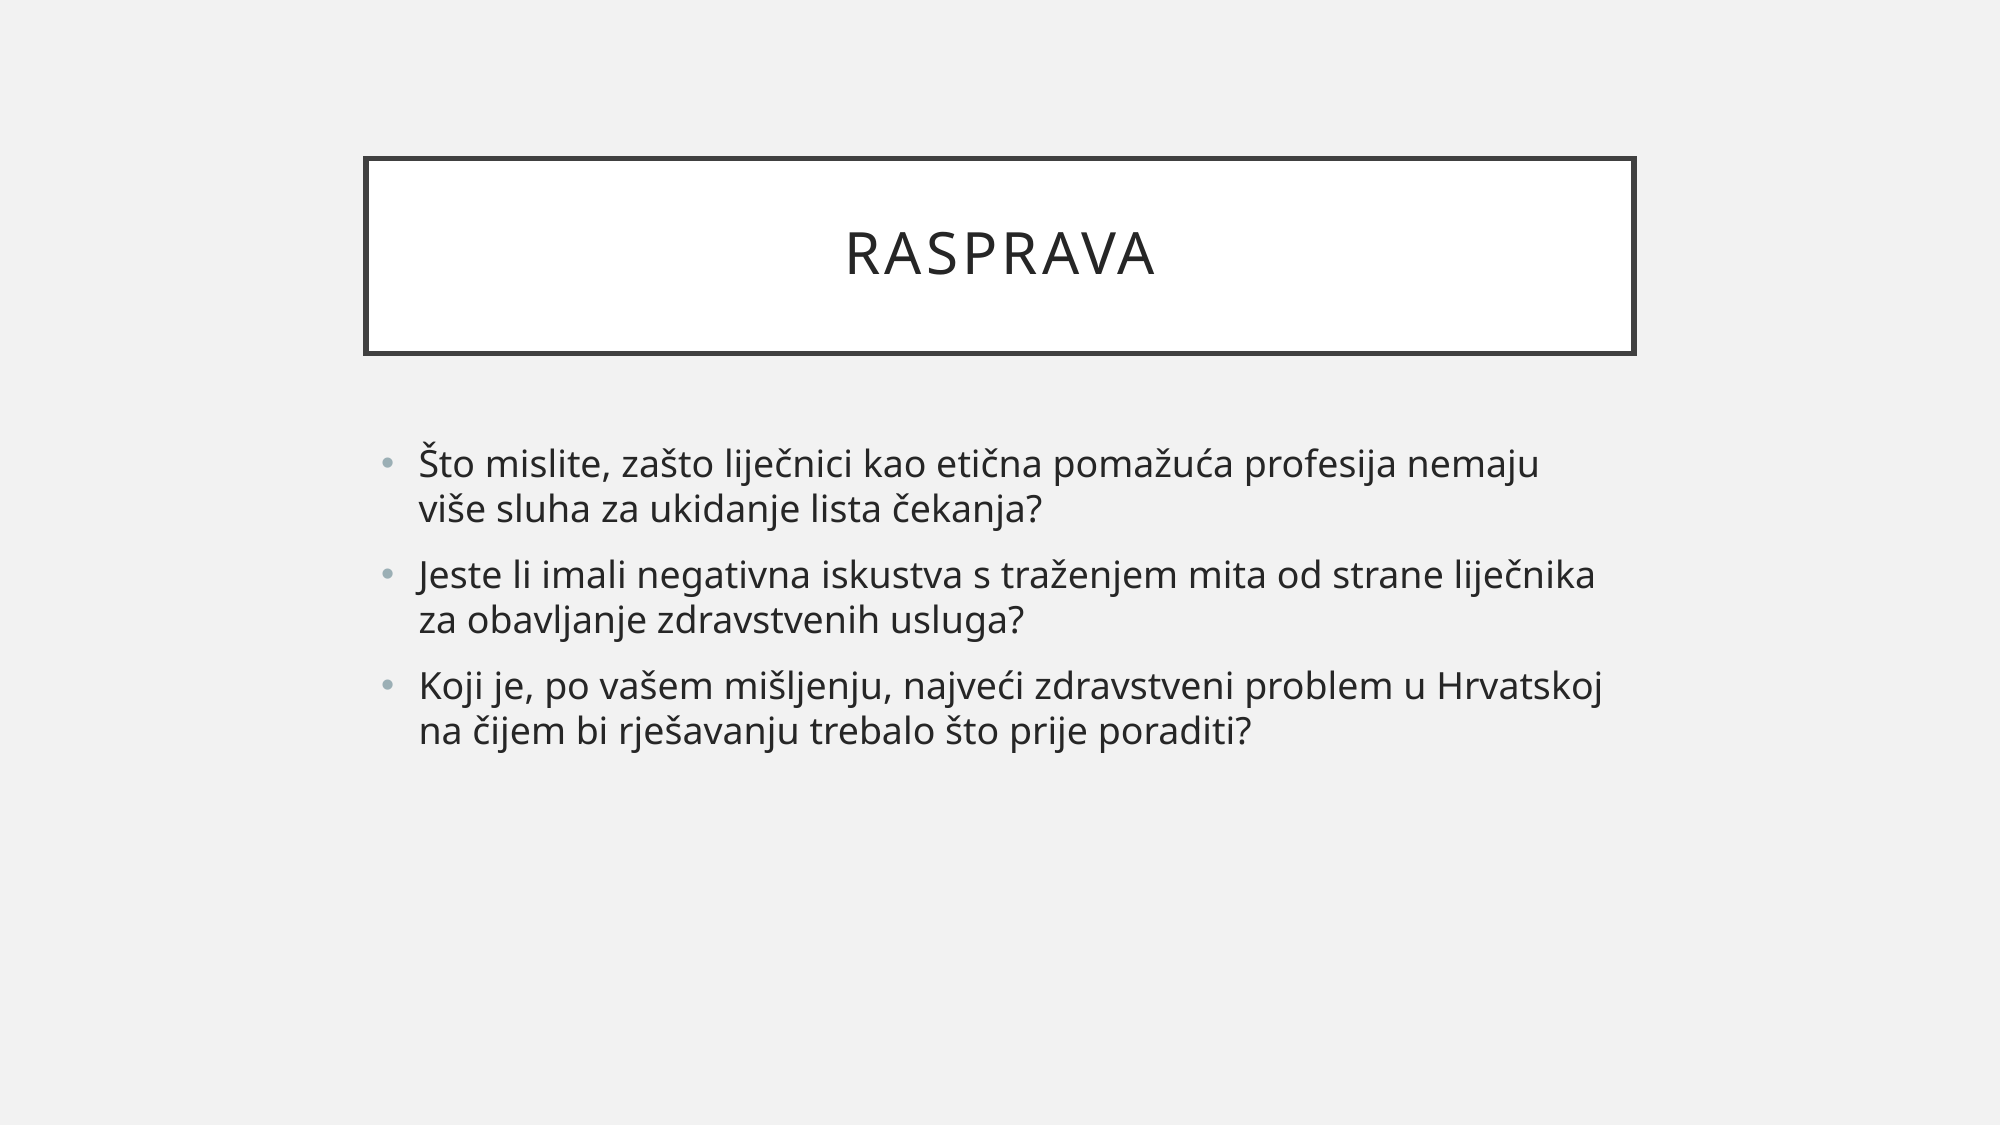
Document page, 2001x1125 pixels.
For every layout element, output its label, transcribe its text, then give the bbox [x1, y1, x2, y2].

title rasprava [363, 156, 1637, 356]
list Što mislite, zašto liječnici kao etična pomažuća profesija nemaju više sluha za ukidanje lista čekanja? Jeste li imali negativna iskustva s traženjem mita od strane liječnika za obavljanje zdravstvenih usluga? Koji je, po vašem mišljenju, najveći zdravstveni problem u Hrvatskoj na čijem bi rješavanju trebalo što prije poraditi? [366, 432, 1634, 942]
